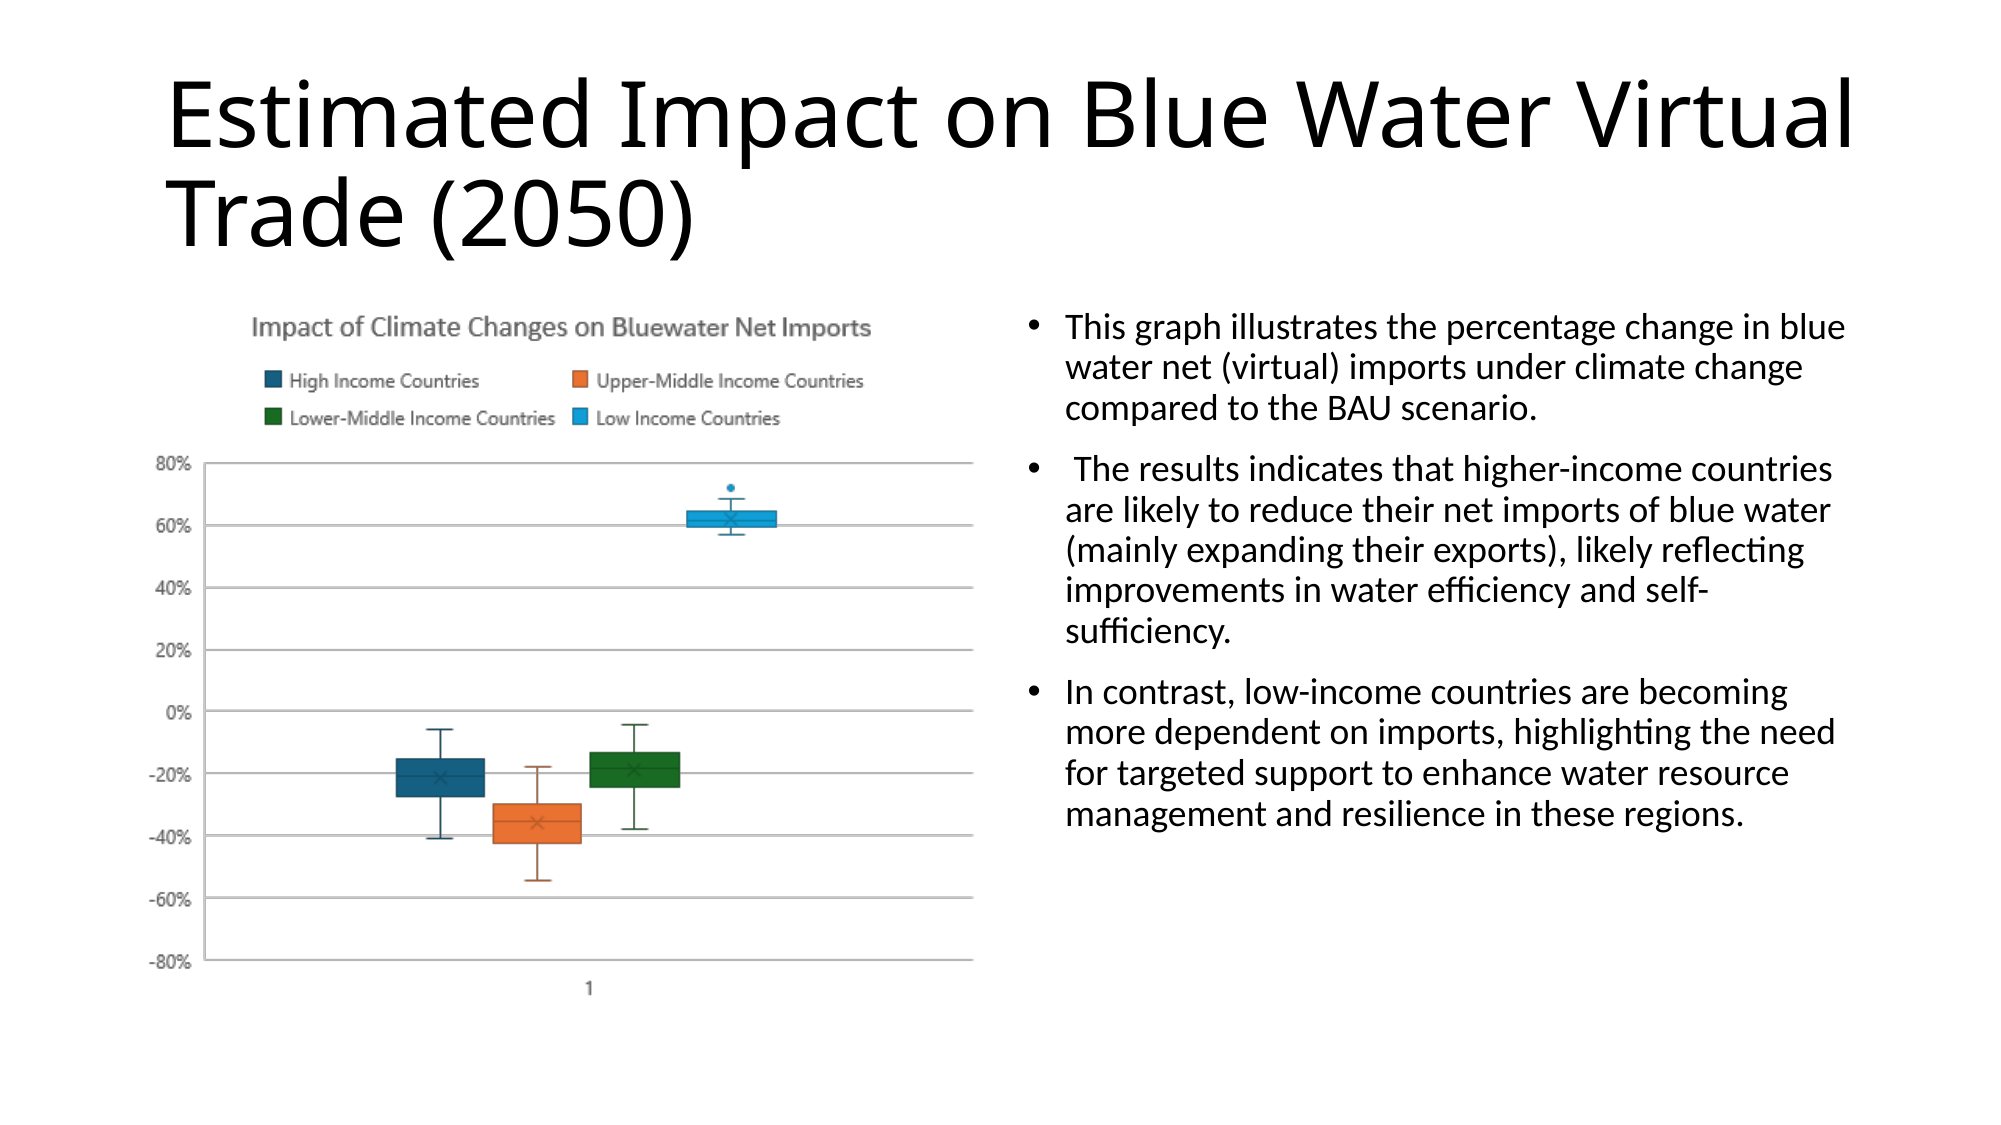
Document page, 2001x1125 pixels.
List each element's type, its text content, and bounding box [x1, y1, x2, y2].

list This graph illustrates the percentage change in blue water net (virtual) imports under climate change compared to the BAU scenario. The results indicates that higher-income countries are likely to reduce their net imports of blue water (mainly expanding their exports), likely reflecting improvements in water efficiency and self-sufficiency. In contrast, low-income countries are becoming more dependent on imports, highlighting the need for targeted support to enhance water resource management and resilience in these regions. [1012, 299, 1863, 1014]
picture [137, 299, 988, 1014]
title Estimated Impact on Blue Water Virtual Trade (2050) [150, 58, 1875, 276]
